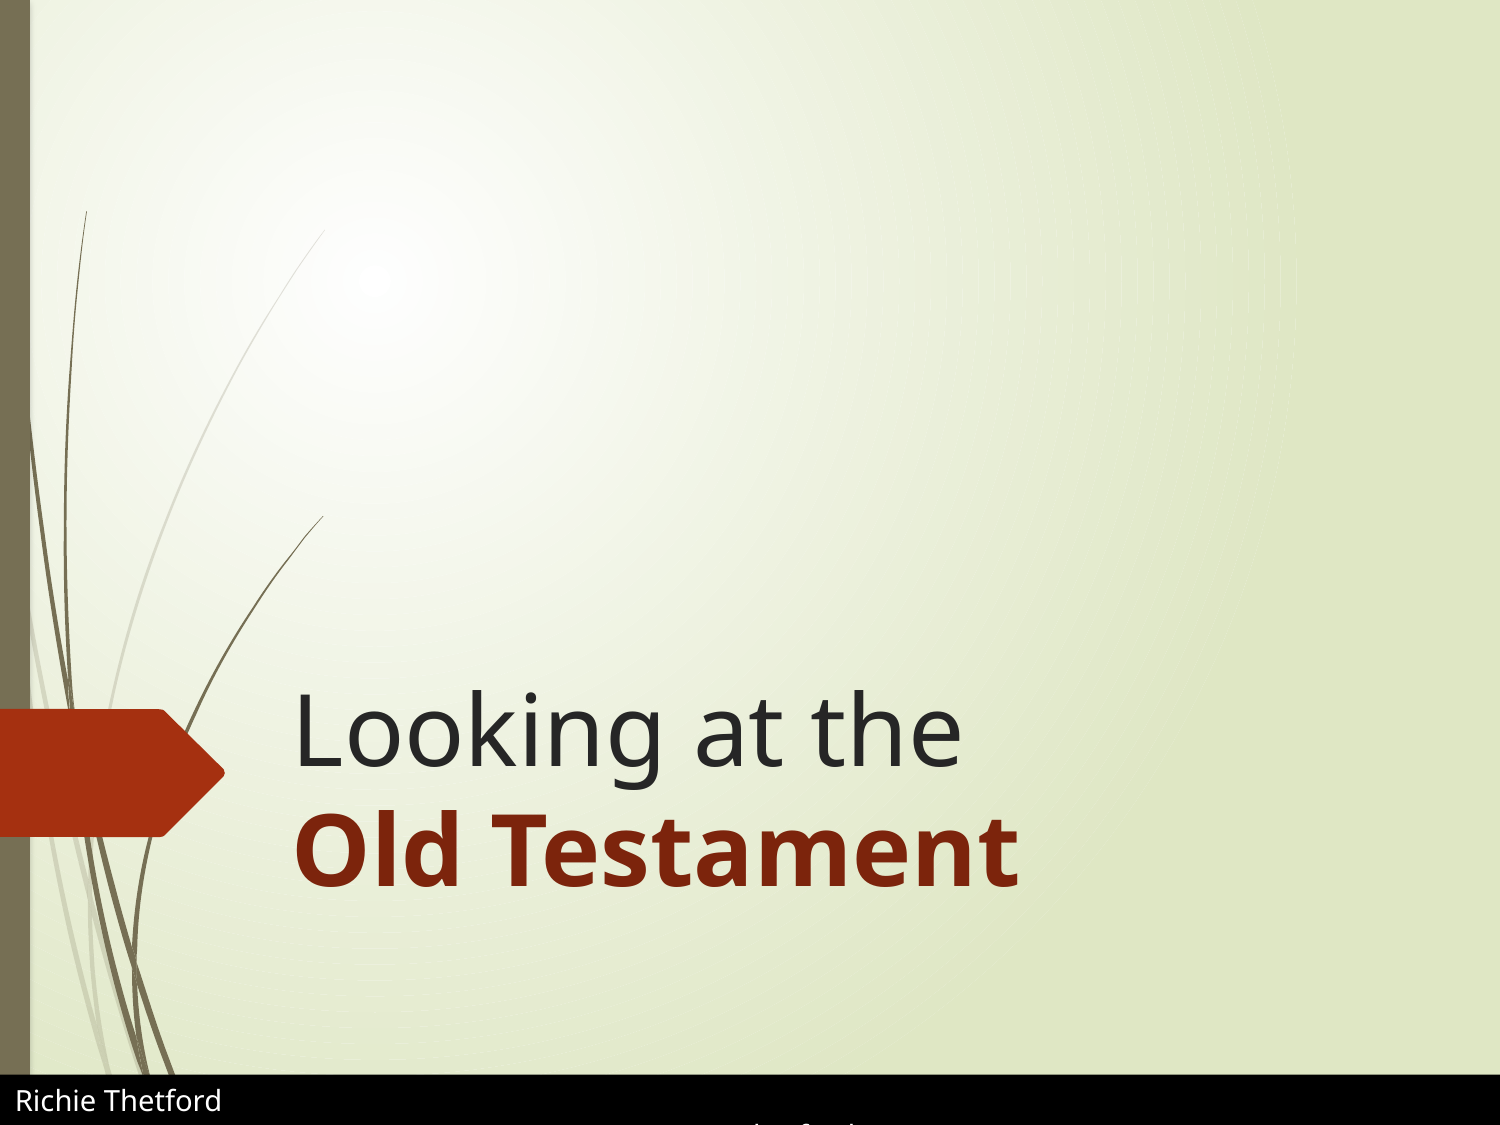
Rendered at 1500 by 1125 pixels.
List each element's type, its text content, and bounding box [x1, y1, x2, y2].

title Looking at the Old Testament [276, 600, 1500, 915]
text_box Richie Thetford www.thetfordcountry.com [0, 1074, 1500, 1125]
